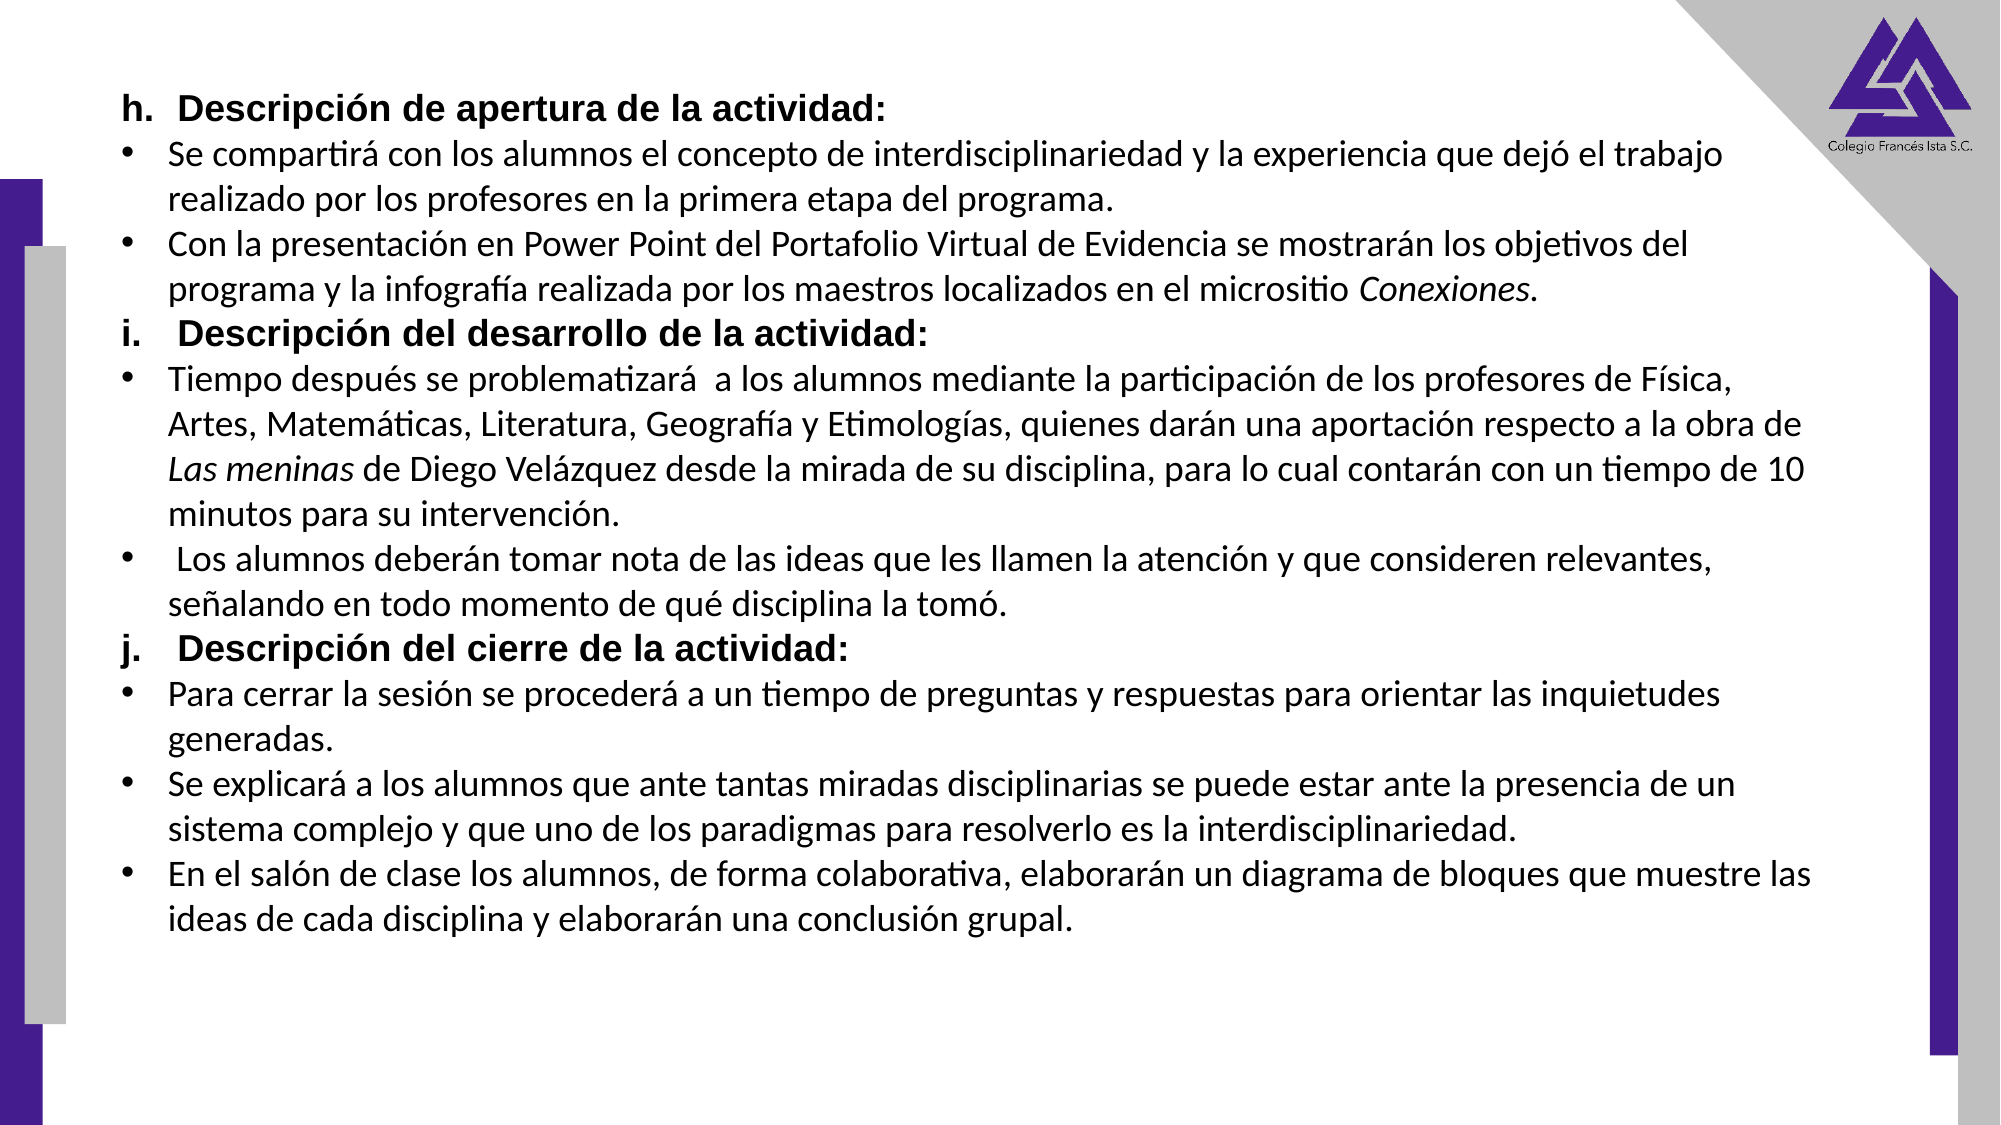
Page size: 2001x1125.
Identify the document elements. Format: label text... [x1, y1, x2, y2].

text_box Descripción de apertura de la actividad: Se compartirá con los alumnos el concepto de interdisciplinariedad y la experiencia que dejó el trabajo realizado por los profesores en la primera etapa del programa. Con la presentación en Power Point del Portafolio Virtual de Evidencia se mostrarán los objetivos del programa y la infografía realizada por los maestros localizados en el micrositio Conexiones. Descripción del desarrollo de la actividad: Tiempo después se problematizará a los alumnos mediante la participación de los profesores de Física, Artes, Matemáticas, Literatura, Geografía y Etimologías, quienes darán una aportación respecto a la obra de Las meninas de Diego Velázquez desde la mirada de su disciplina, para lo cual contarán con un tiempo de 10 minutos para su intervención. Los alumnos deberán tomar nota de las ideas que les llamen la atención y que consideren relevantes, señalando en todo momento de qué disciplina la tomó. Descripción del cierre de la actividad: Para cerrar la sesión se procederá a un tiempo de preguntas y respuestas para orientar las inquietudes generadas. Se explicará a los alumnos que ante tantas miradas disciplinarias se puede estar ante la presencia de un sistema complejo y que uno de los paradigmas para resolverlo es la interdisciplinariedad. En el salón de clase los alumnos, de forma colaborativa, elaborarán un diagrama de bloques que muestre las ideas de cada disciplina y elaborarán una conclusión grupal. [113, 76, 1823, 992]
text_box [1675, 0, 2000, 341]
picture [1821, 6, 1980, 164]
text_box [1929, 267, 1958, 1056]
text_box [0, 179, 43, 1125]
text_box [24, 246, 66, 1025]
text_box [1958, 298, 2000, 1125]
